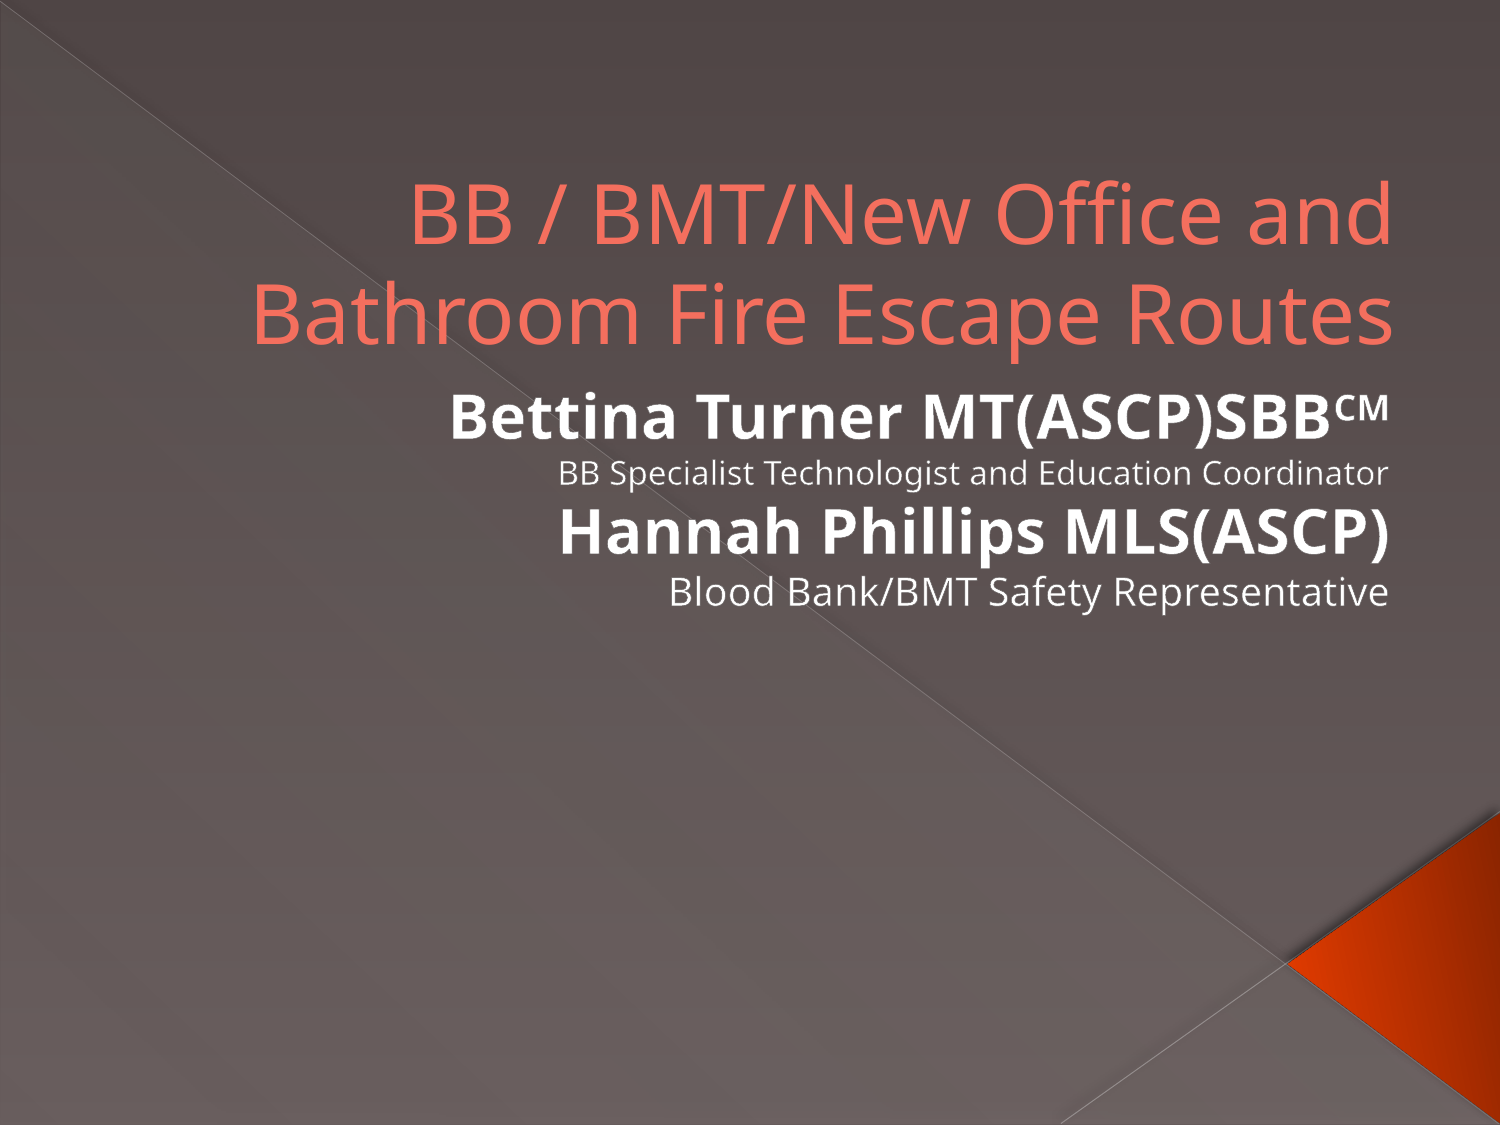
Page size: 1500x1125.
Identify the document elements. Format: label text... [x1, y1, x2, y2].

subtitle Bettina Turner MT(ASCP)SBBCM BB Specialist Technologist and Education Coordinator Hannah Phillips MLS(ASCP) Blood Bank/BMT Safety Representative [88, 369, 1412, 657]
title BB / BMT/New Office and Bathroom Fire Escape Routes [88, 127, 1412, 369]
